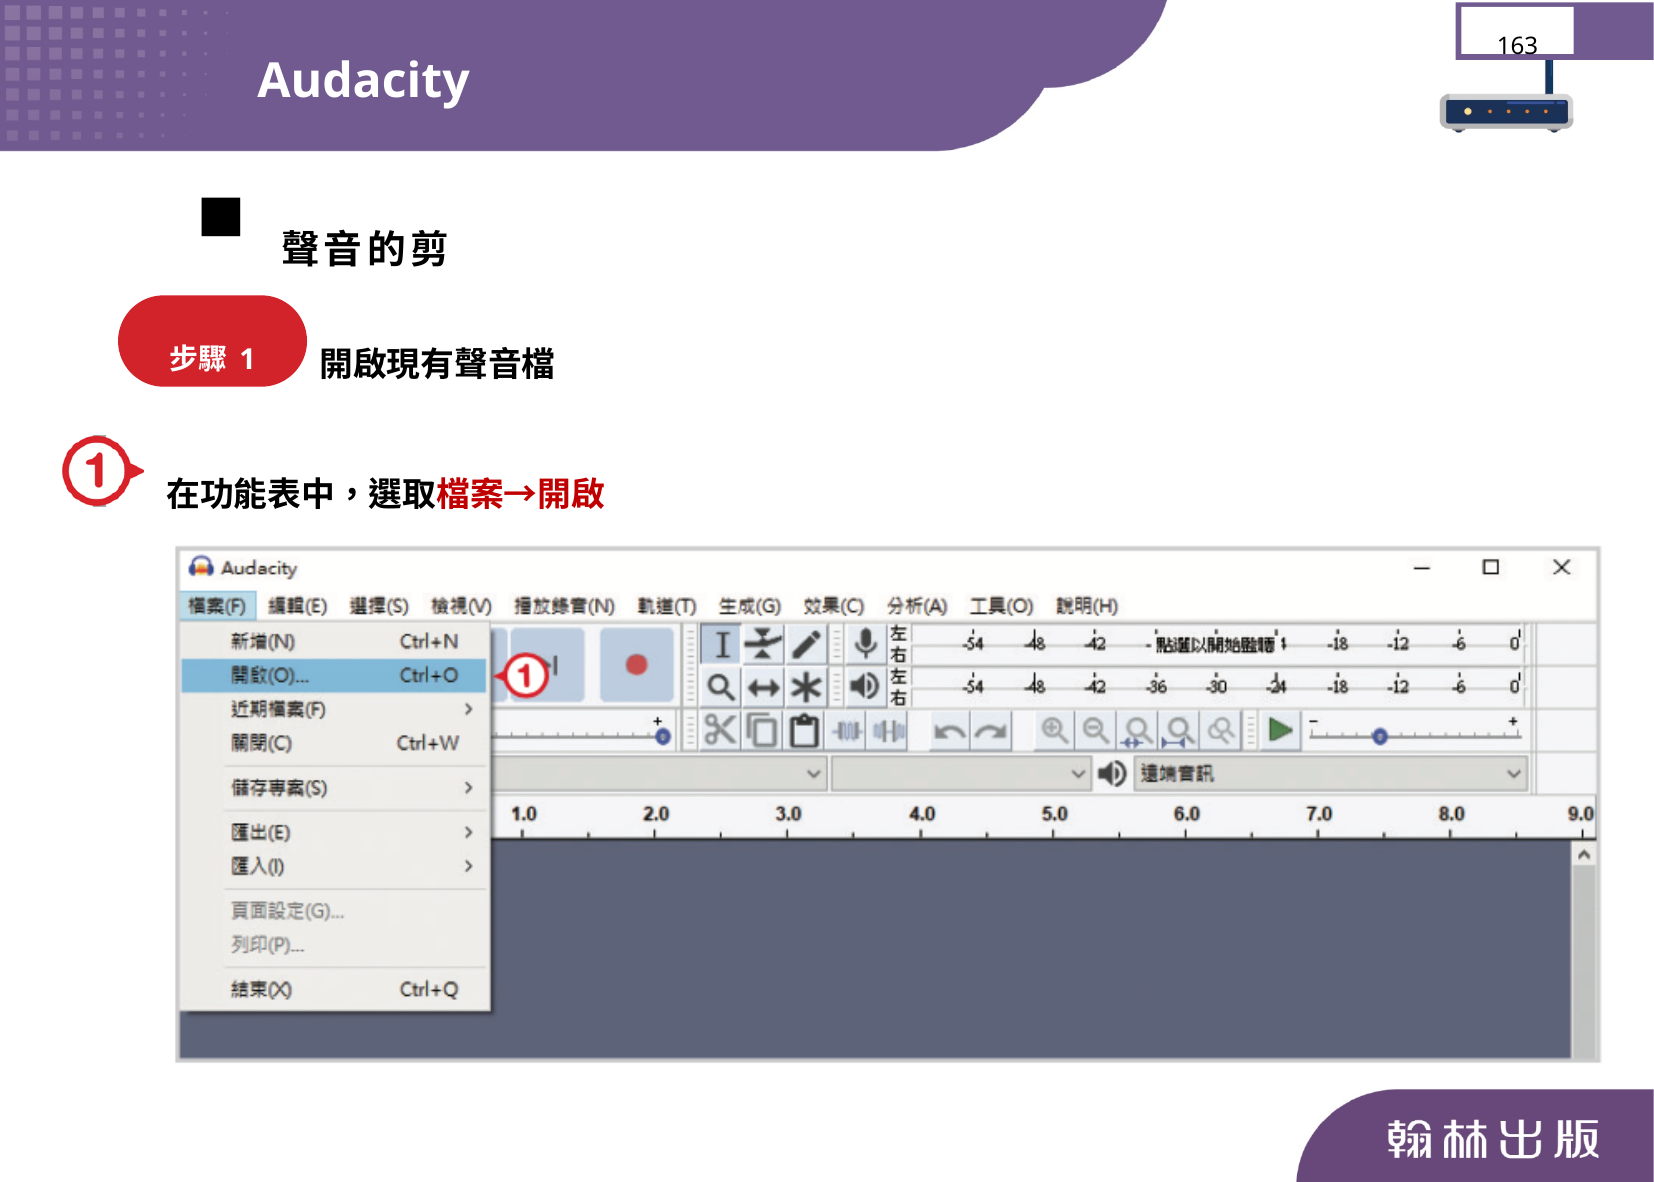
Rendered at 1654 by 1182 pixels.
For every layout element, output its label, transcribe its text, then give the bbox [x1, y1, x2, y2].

text_box 步驟1 [118, 295, 308, 387]
text_box 開啟現有聲音檔 [292, 295, 886, 382]
text_box 163 [1459, 5, 1576, 56]
text_box [1454, 0, 1654, 62]
text_box 聲音的剪輯 [181, 172, 464, 279]
text_box 在功能表中，選取檔案→開啟 [139, 425, 1193, 512]
text_box Audacity [153, 0, 1170, 172]
picture [0, 0, 1654, 1182]
